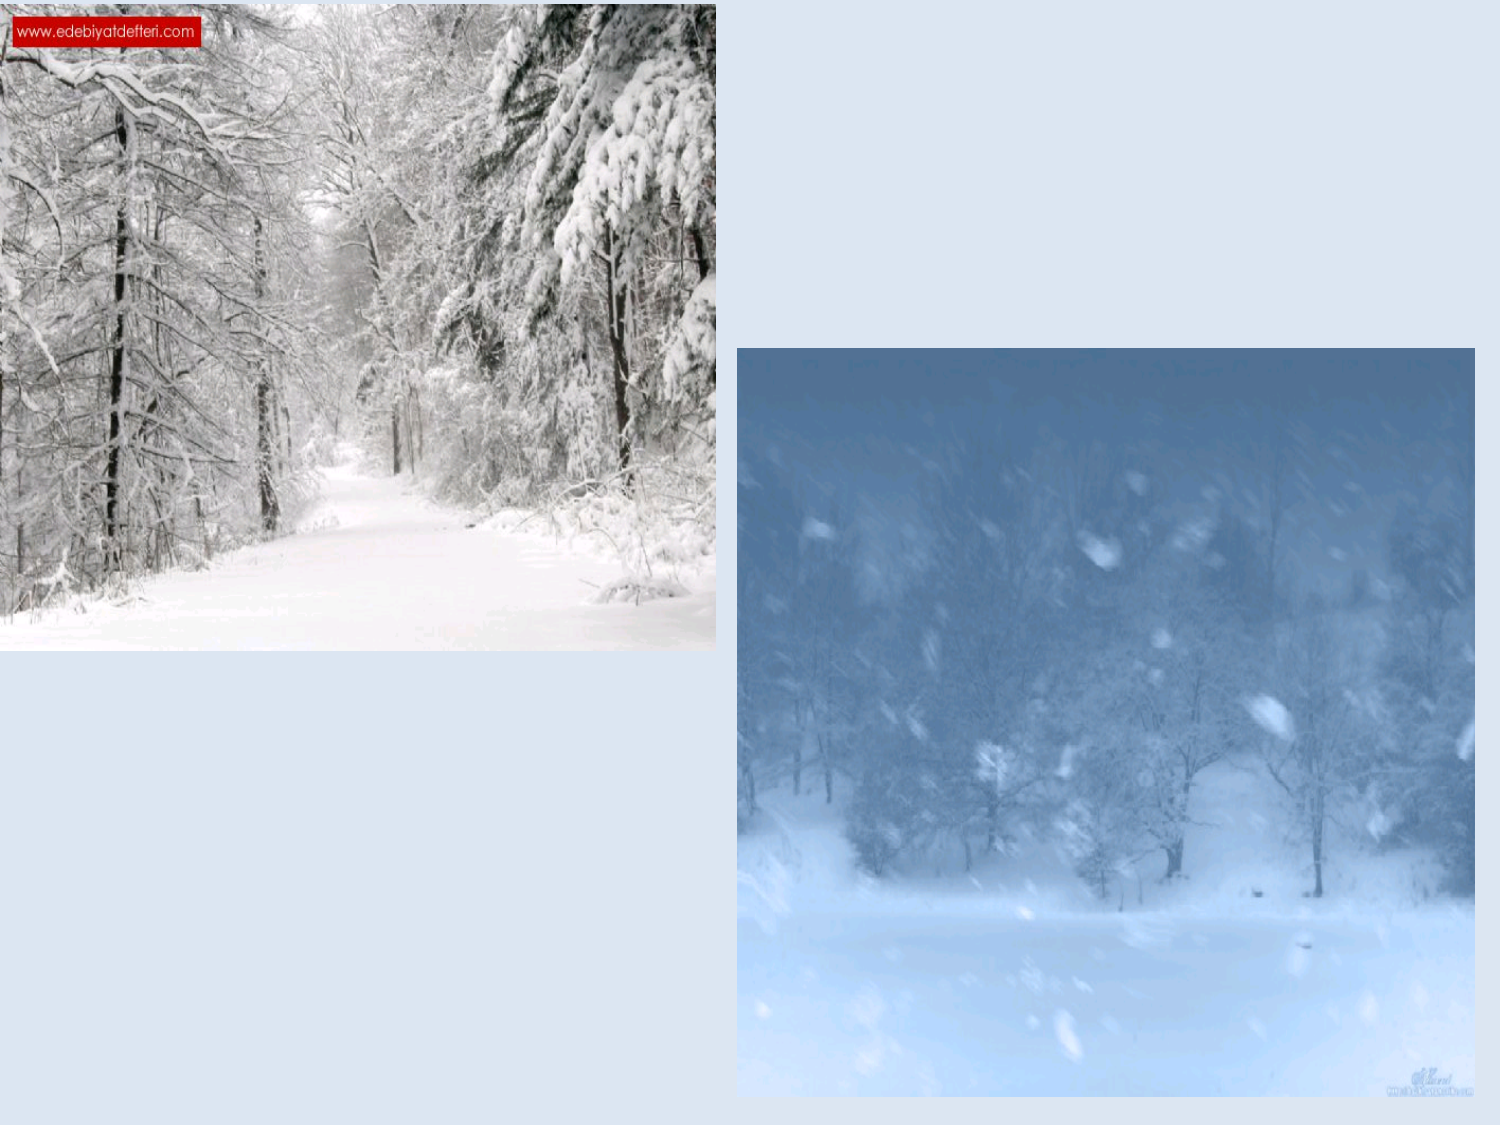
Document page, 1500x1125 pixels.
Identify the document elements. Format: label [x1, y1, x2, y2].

picture [737, 348, 1476, 1098]
picture [0, 4, 716, 651]
